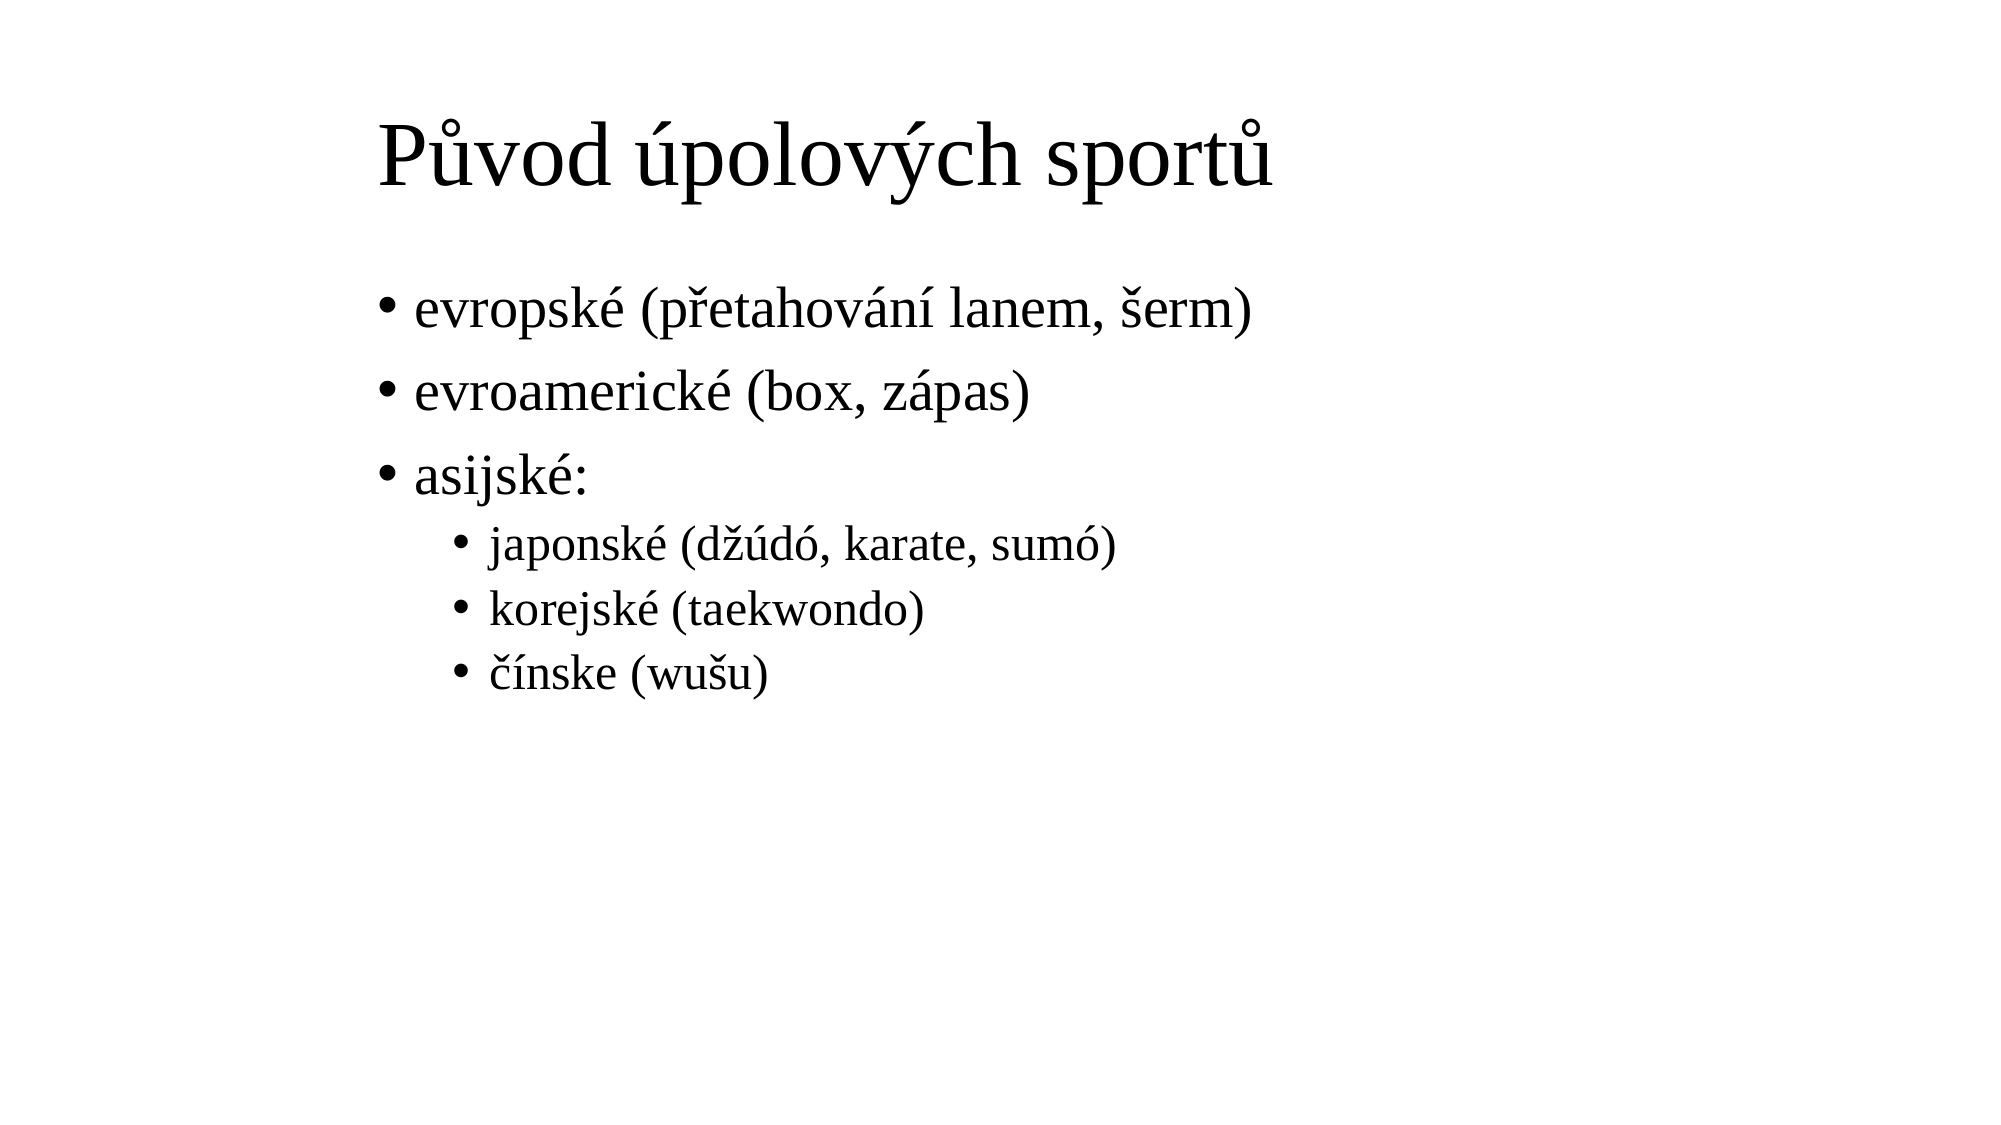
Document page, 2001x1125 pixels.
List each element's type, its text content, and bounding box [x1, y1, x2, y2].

title Původ úpolových sportů [362, 62, 1638, 250]
list evropské (přetahování lanem, šerm) evroamerické (box, zápas) asijské: japonské (džúdó, karate, sumó) korejské (taekwondo) čínske (wušu) [362, 269, 1674, 1000]
